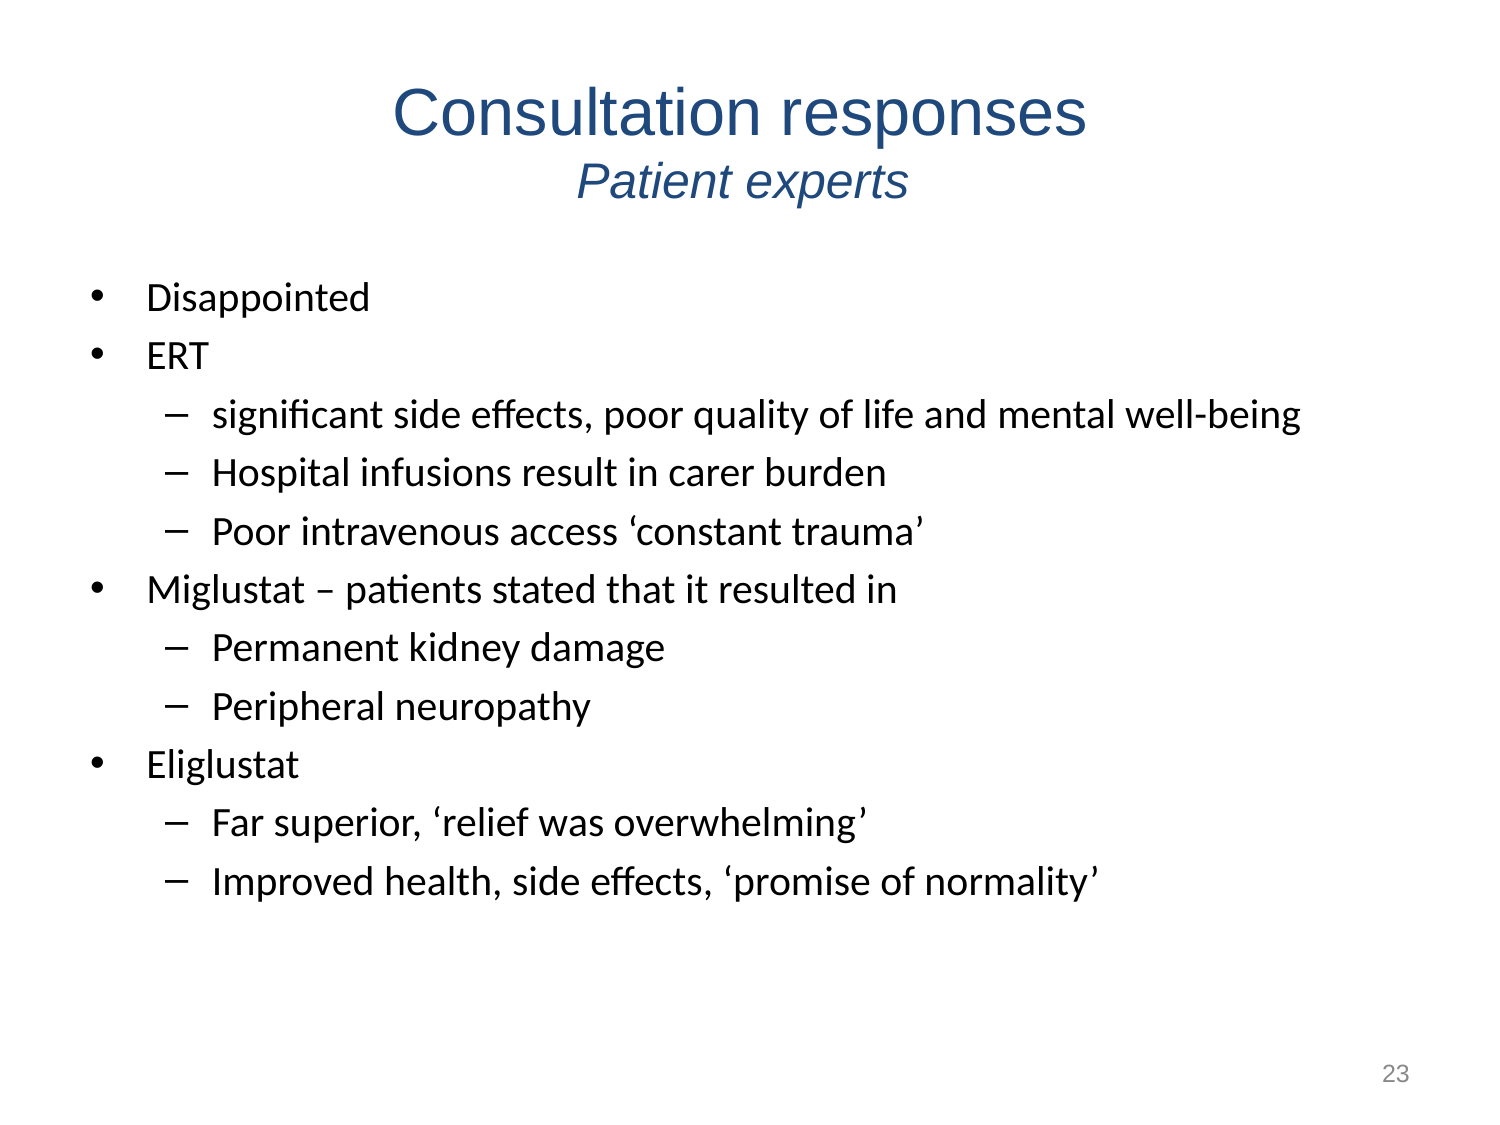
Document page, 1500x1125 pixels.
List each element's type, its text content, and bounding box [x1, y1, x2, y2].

list Disappointed ERT significant side effects, poor quality of life and mental well-being Hospital infusions result in carer burden Poor intravenous access ‘constant trauma’ Miglustat – patients stated that it resulted in Permanent kidney damage Peripheral neuropathy Eliglustat Far superior, ‘relief was overwhelming’ Improved health, side effects, ‘promise of normality’ [75, 262, 1425, 1005]
slide_number 23 [1074, 1042, 1425, 1103]
title Consultation responses Patient experts [75, 45, 1425, 233]
